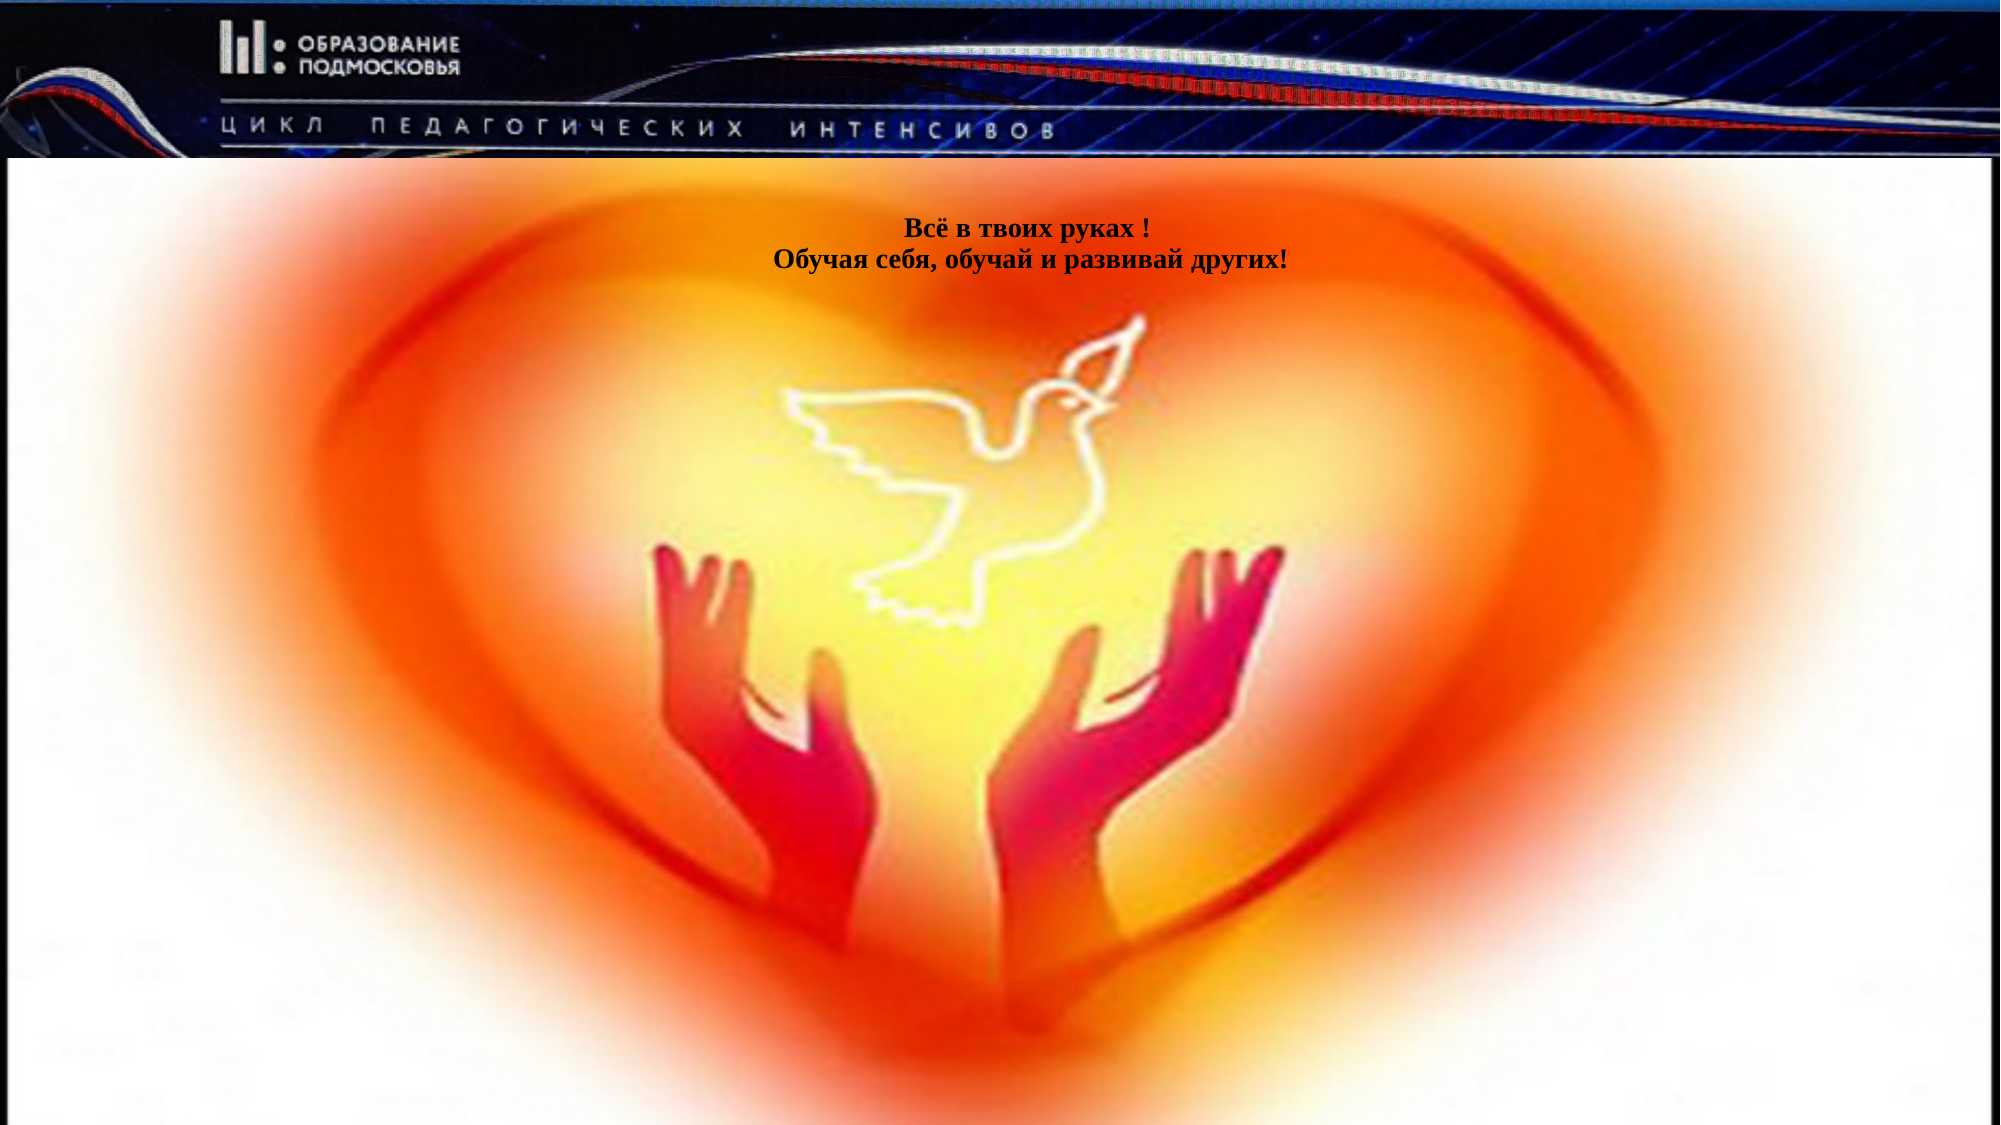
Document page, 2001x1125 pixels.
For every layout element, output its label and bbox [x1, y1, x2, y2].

list [0, 158, 2000, 1125]
picture [0, 0, 2000, 158]
